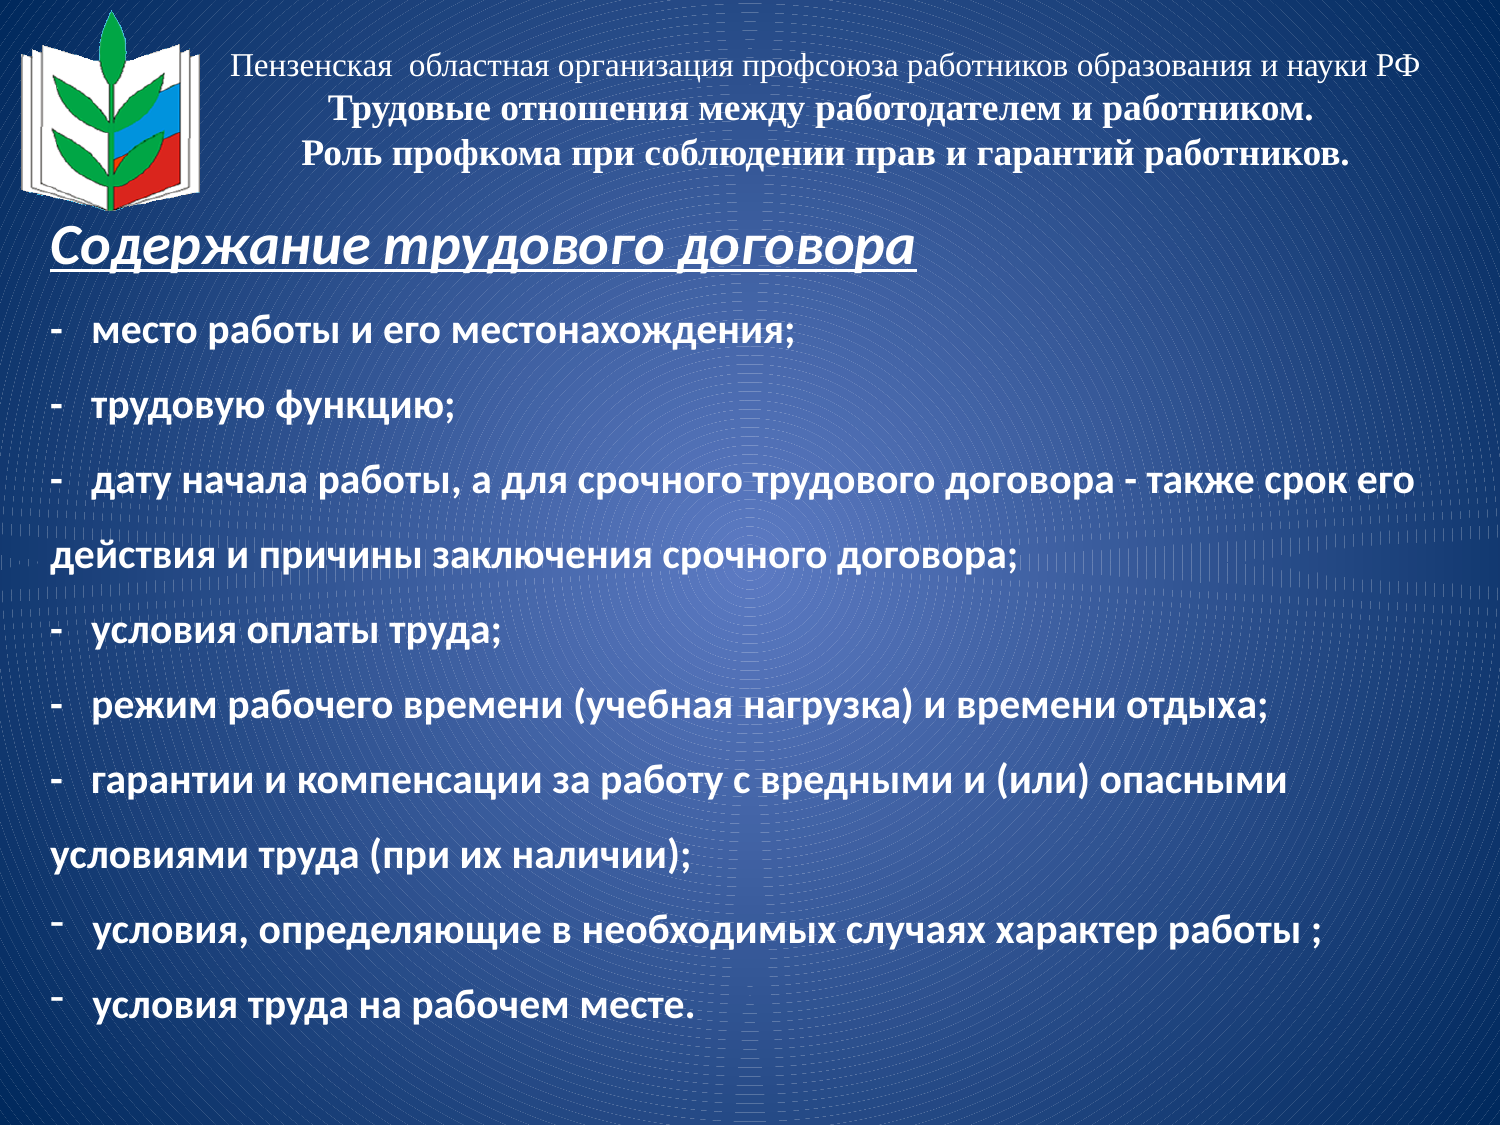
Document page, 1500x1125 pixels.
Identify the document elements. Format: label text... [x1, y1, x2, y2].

text_box Содержание трудового договора - место работы и его местонахождения; - трудовую функцию; - дату начала работы, а для срочного трудового договора - также срок его действия и причины заключения срочного договора; - условия оплаты труда; - режим рабочего времени (учебная нагрузка) и времени отдыха; - гарантии и компенсации за работу с вредными и (или) опасными условиями труда (при их наличии); условия, определяющие в необходимых случаях характер работы ; условия труда на рабочем месте. [35, 128, 1442, 1102]
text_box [21, 0, 200, 212]
text_box Пензенская областная организация профсоюза работников образования и науки РФ Трудовые отношения между работодателем и работником. Роль профкома при соблюдении прав и гарантий работников. [204, 35, 1500, 181]
